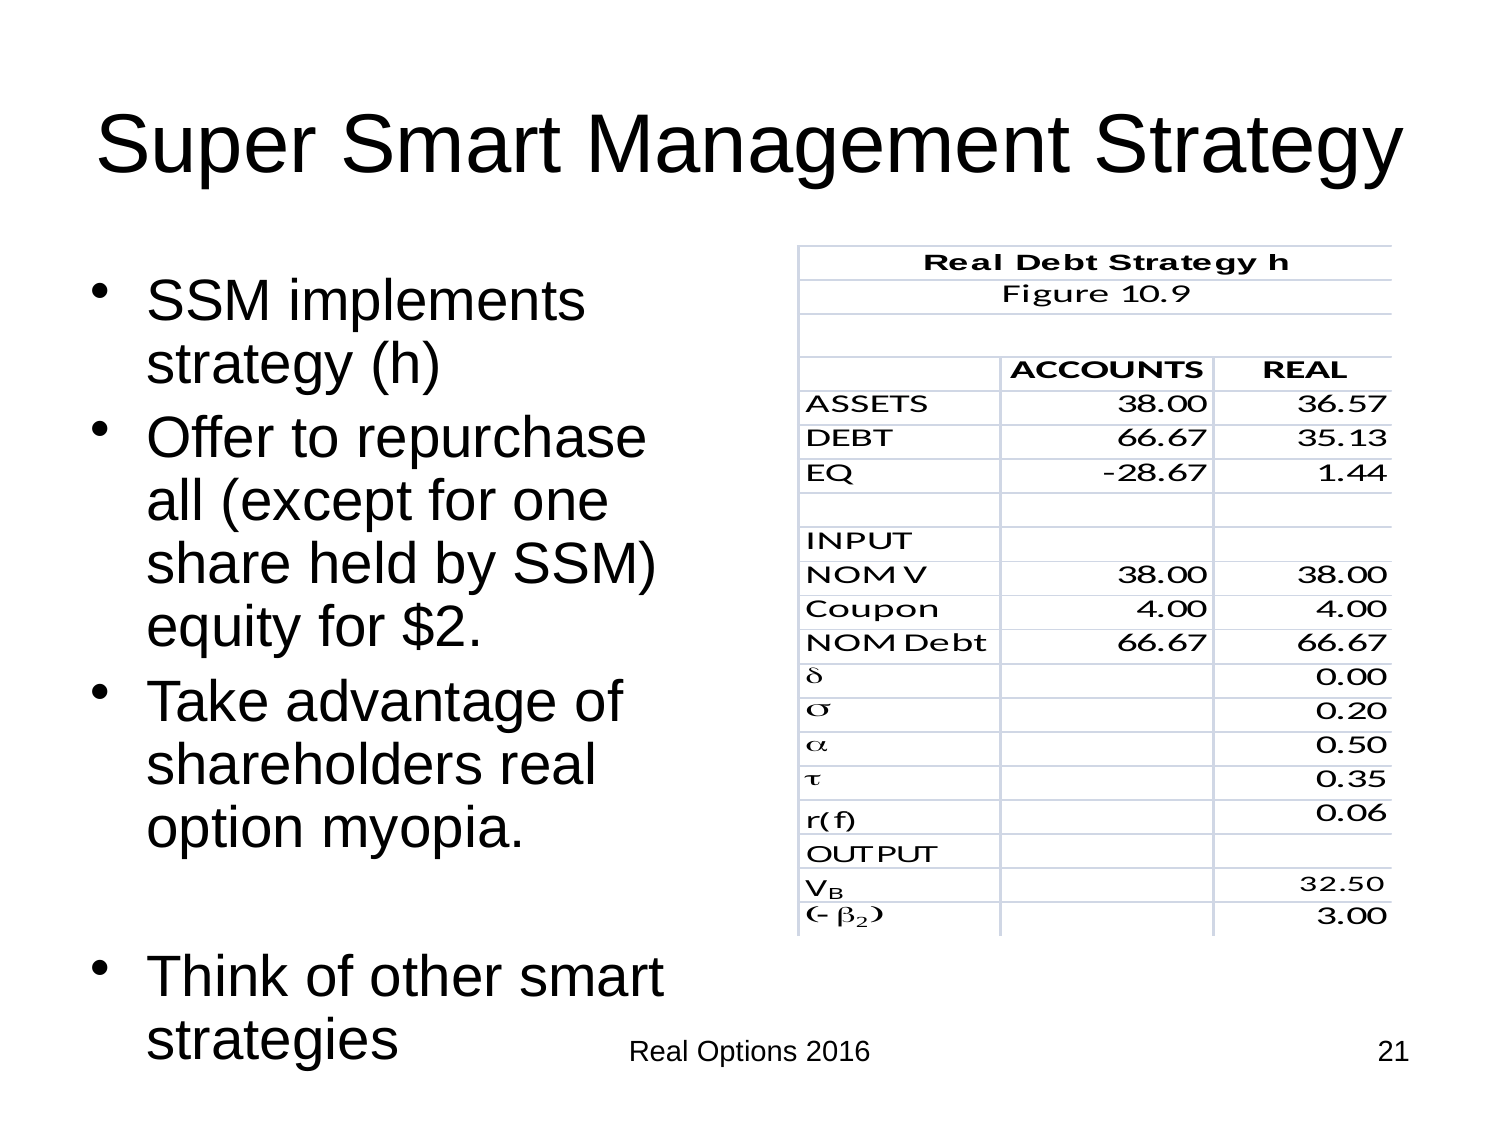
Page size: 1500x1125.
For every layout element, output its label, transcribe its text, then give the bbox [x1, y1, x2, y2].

list SSM implements strategy (h) Offer to repurchase all (except for one share held by SSM) equity for $2. Take advantage of shareholders real option myopia. Think of other smart strategies [74, 262, 738, 1006]
title Super Smart Management Strategy [74, 44, 1426, 233]
slide_number 21 [1074, 1024, 1426, 1103]
picture [796, 245, 1395, 938]
footer Real Options 2016 [512, 1024, 988, 1103]
